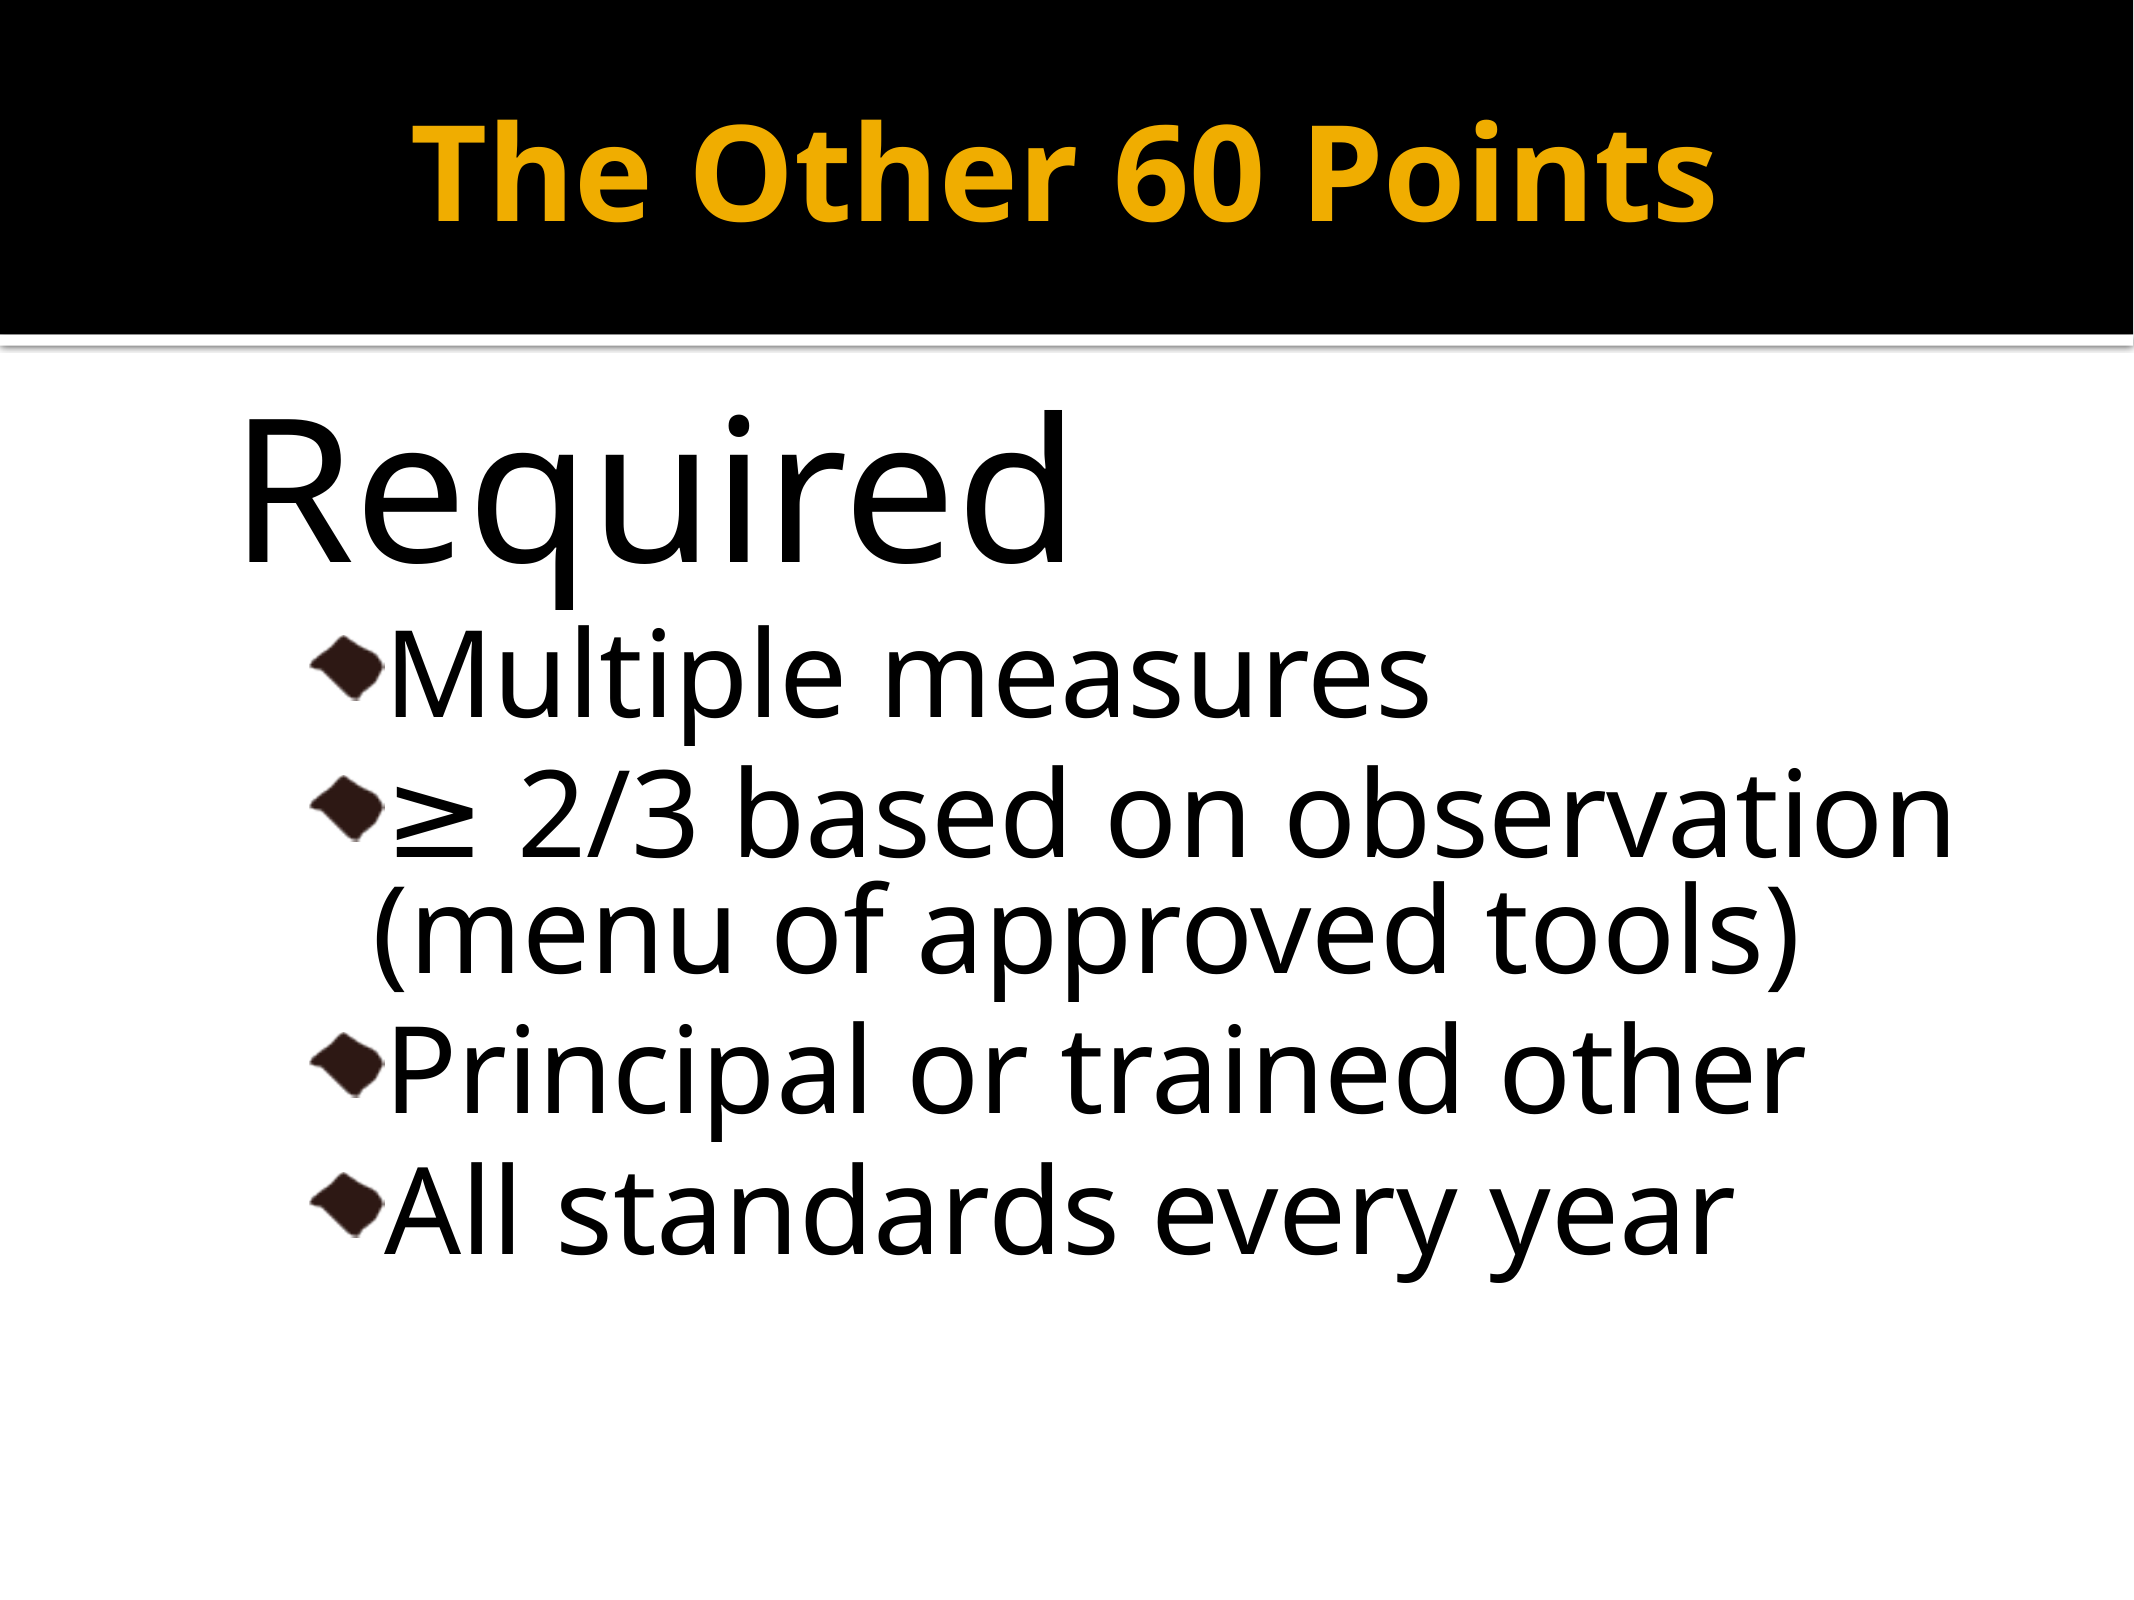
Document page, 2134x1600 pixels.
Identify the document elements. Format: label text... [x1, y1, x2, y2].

picture [309, 1172, 385, 1238]
picture [309, 775, 385, 842]
picture [309, 635, 385, 701]
list Required Multiple measures ≥ 2/3 based on observation (menu of approved tools) Principal or trained other All standards every year [189, 387, 1994, 1523]
picture [309, 1032, 385, 1098]
text_box The Other 60 Points [120, 72, 1998, 263]
